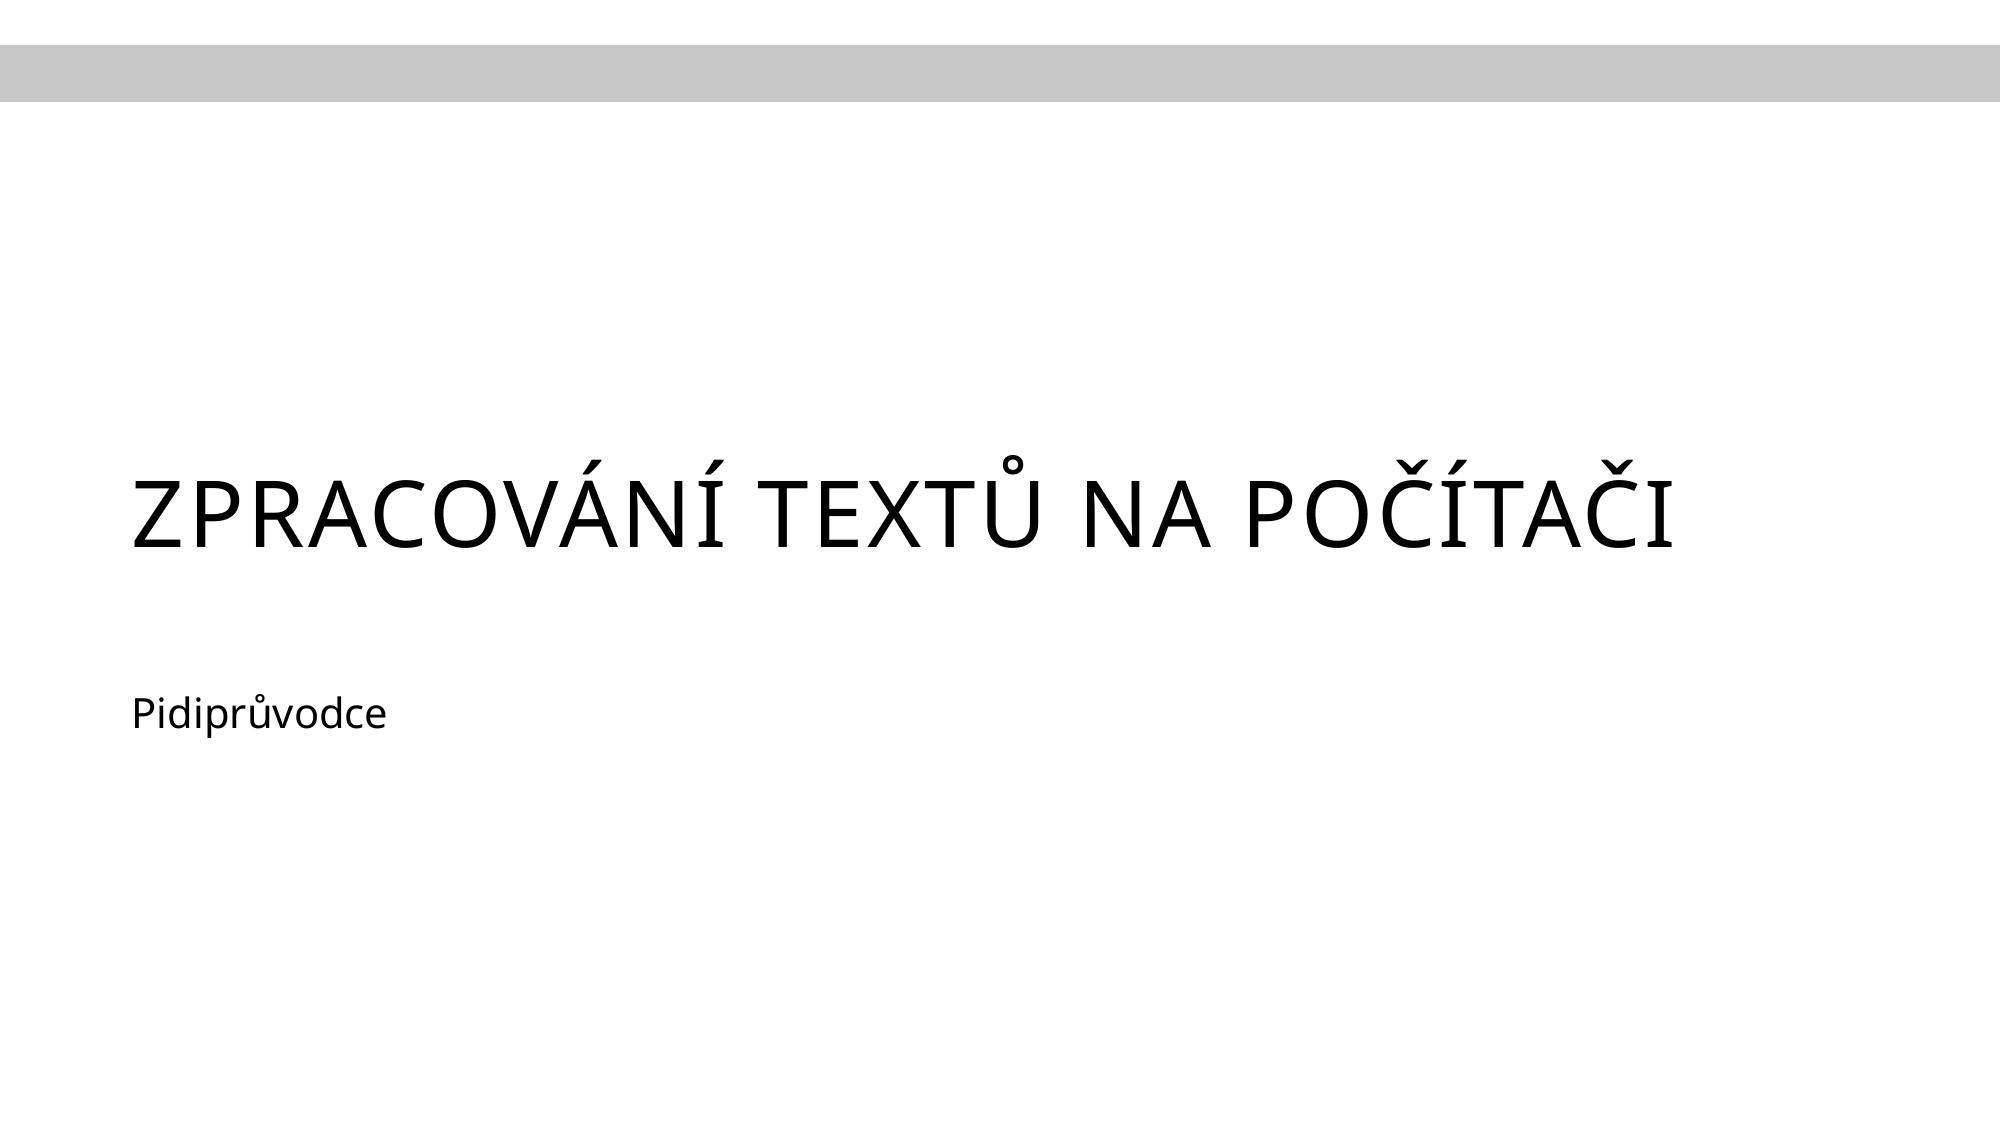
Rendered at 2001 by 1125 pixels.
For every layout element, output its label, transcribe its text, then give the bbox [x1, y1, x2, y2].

list ZPRACOVÁNÍ TEXTŮ NA POČÍTAČI [116, 460, 1728, 600]
